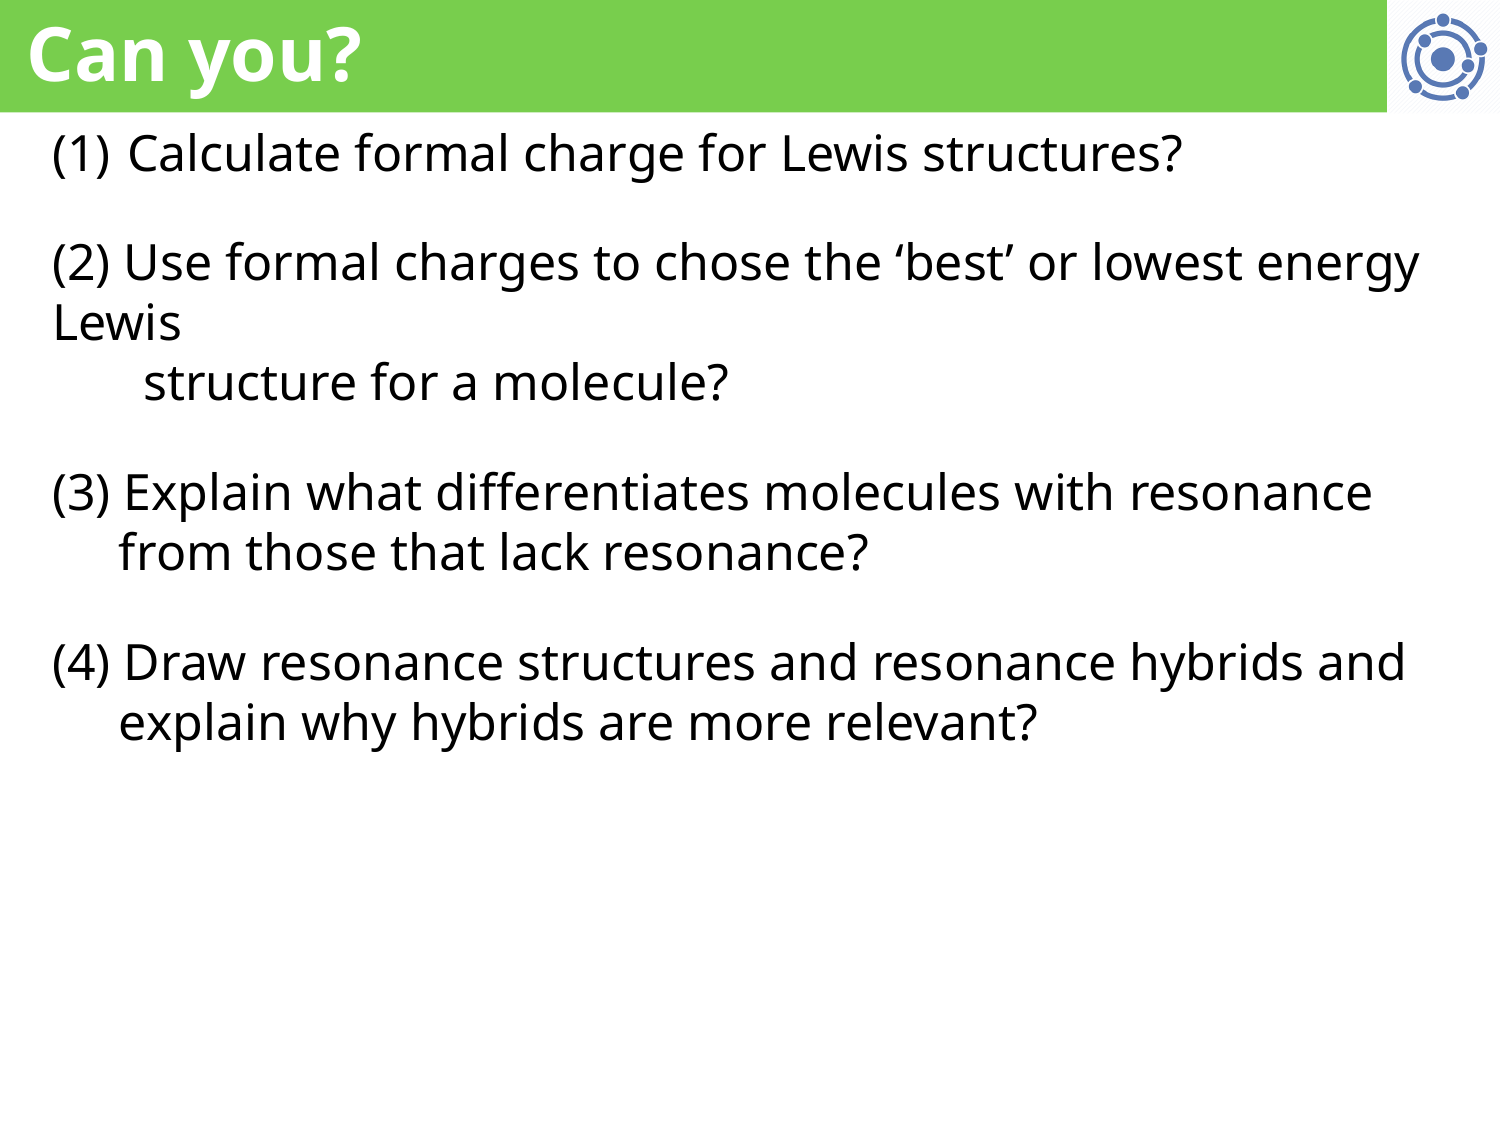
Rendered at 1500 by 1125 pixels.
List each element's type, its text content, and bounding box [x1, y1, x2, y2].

text_box [0, 0, 1387, 113]
picture [1387, 0, 1500, 114]
text_box Calculate formal charge for Lewis structures? (2) Use formal charges to chose the ‘best’ or lowest energy Lewis structure for a molecule? (3) Explain what differentiates molecules with resonance from those that lack resonance? (4) Draw resonance structures and resonance hybrids and explain why hybrids are more relevant? [37, 113, 1473, 759]
text_box Can you? [11, 0, 378, 105]
